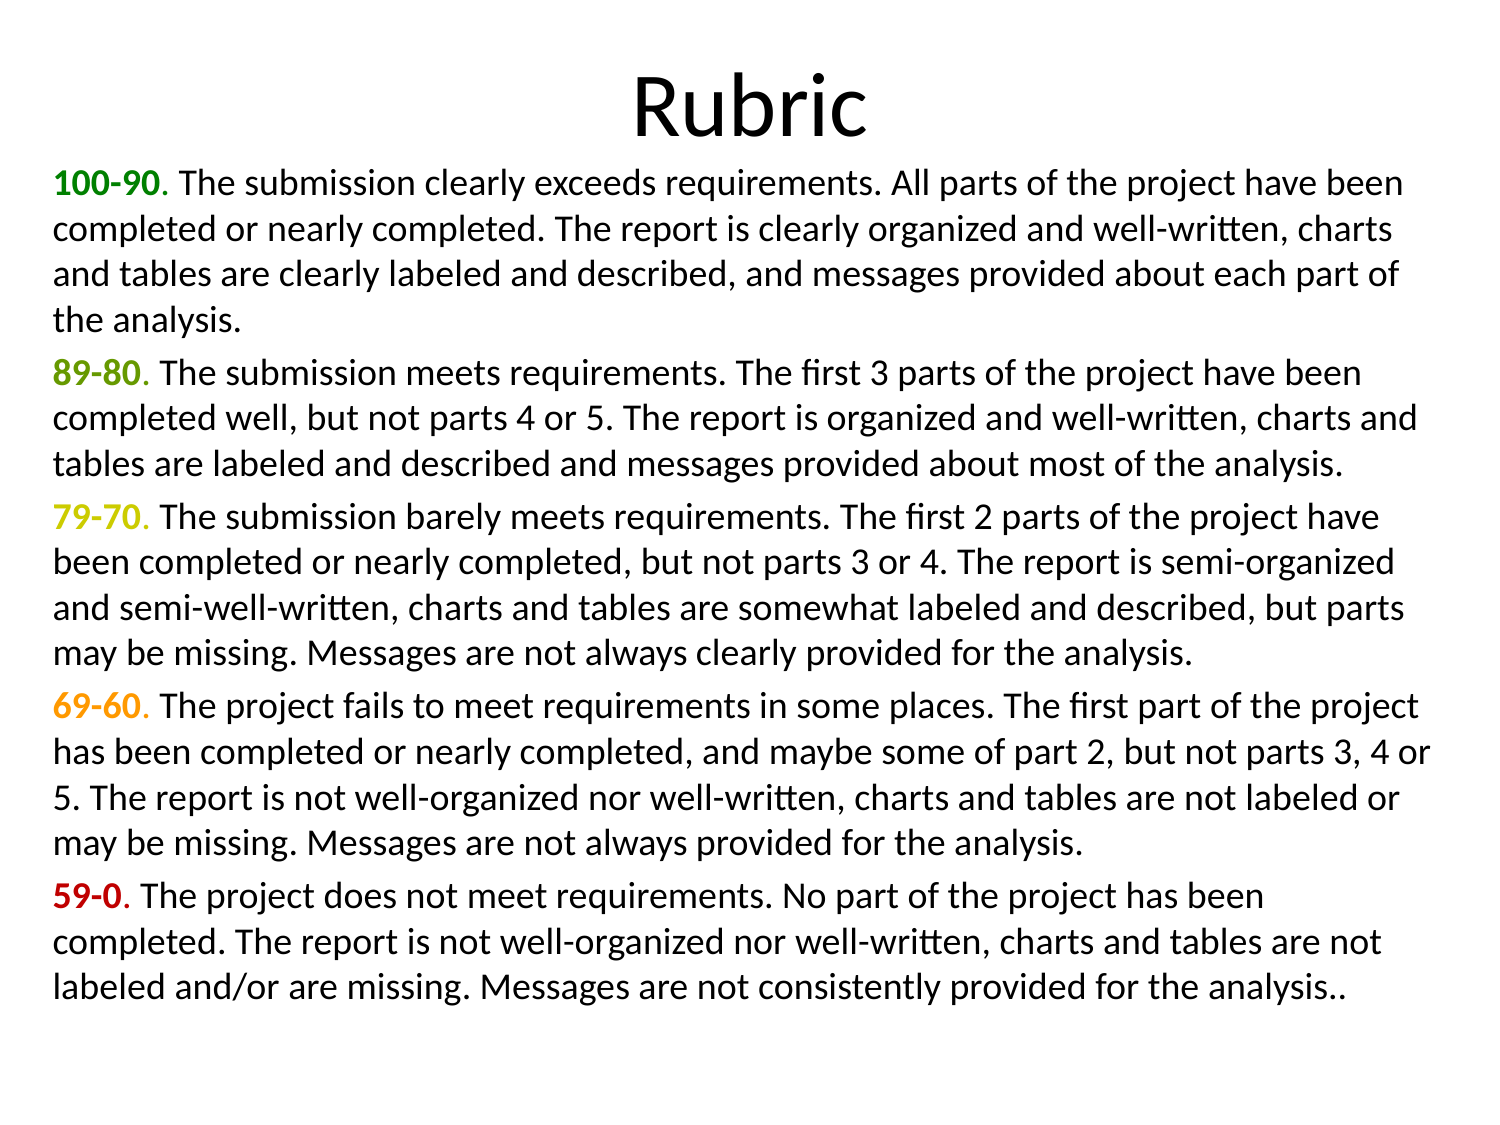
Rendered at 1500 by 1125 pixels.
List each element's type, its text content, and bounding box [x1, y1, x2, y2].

list 100-90. The submission clearly exceeds requirements. All parts of the project have been completed or nearly completed. The report is clearly organized and well-written, charts and tables are clearly labeled and described, and messages provided about each part of the analysis. 89-80. The submission meets requirements. The first 3 parts of the project have been completed well, but not parts 4 or 5. The report is organized and well-written, charts and tables are labeled and described and messages provided about most of the analysis. 79-70. The submission barely meets requirements. The first 2 parts of the project have been completed or nearly completed, but not parts 3 or 4. The report is semi-organized and semi-well-written, charts and tables are somewhat labeled and described, but parts may be missing. Messages are not always clearly provided for the analysis. 69-60. The project fails to meet requirements in some places. The first part of the project has been completed or nearly completed, and maybe some of part 2, but not parts 3, 4 or 5. The report is not well-organized nor well-written, charts and tables are not labeled or may be missing. Messages are not always provided for the analysis. 59-0. The project does not meet requirements. No part of the project has been completed. The report is not well-organized nor well-written, charts and tables are not labeled and/or are missing. Messages are not consistently provided for the analysis.. [37, 149, 1450, 1113]
title Rubric [75, 0, 1425, 149]
